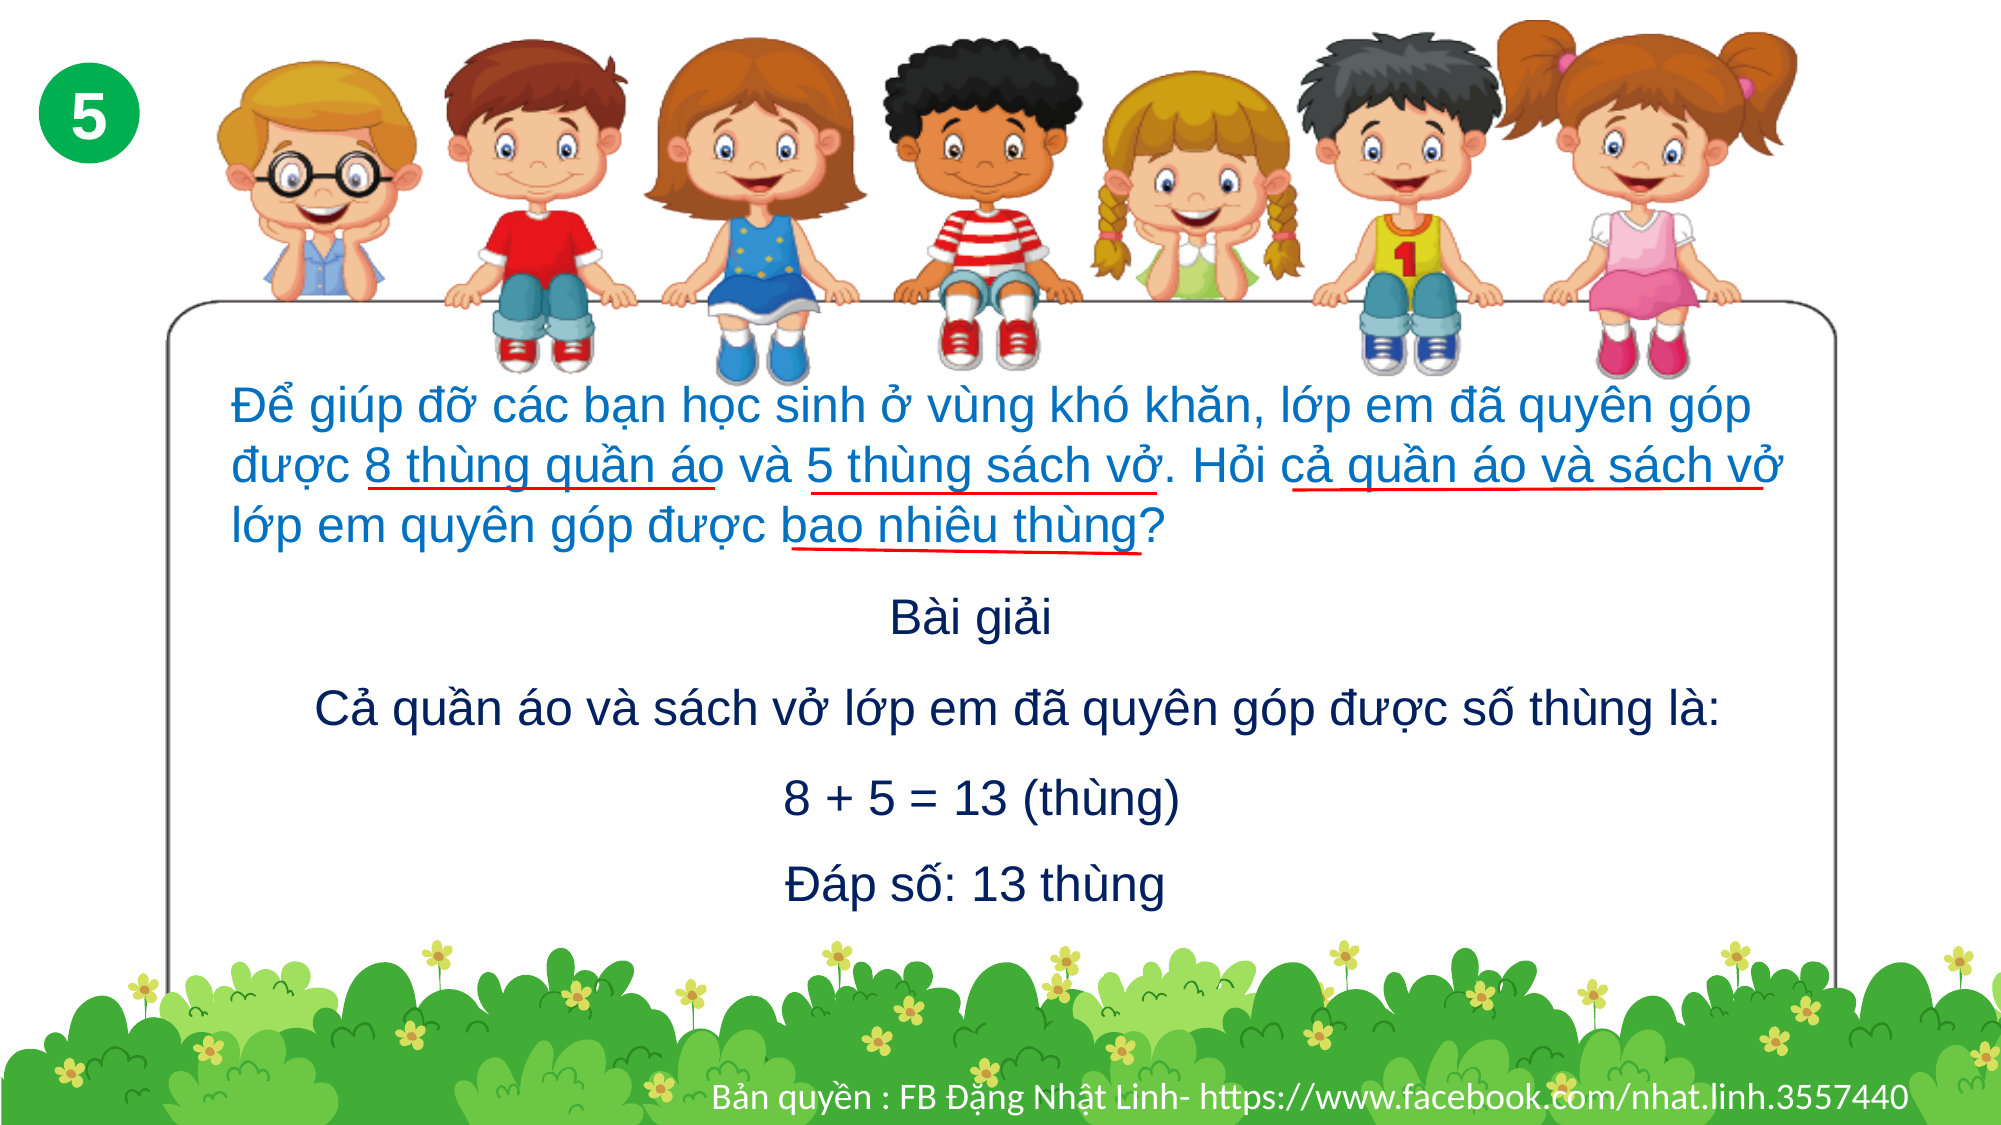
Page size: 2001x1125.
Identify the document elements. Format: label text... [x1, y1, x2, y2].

text_box 5 [37, 61, 141, 165]
picture [164, 20, 1840, 940]
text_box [1, 940, 2000, 1125]
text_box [791, 548, 1142, 554]
